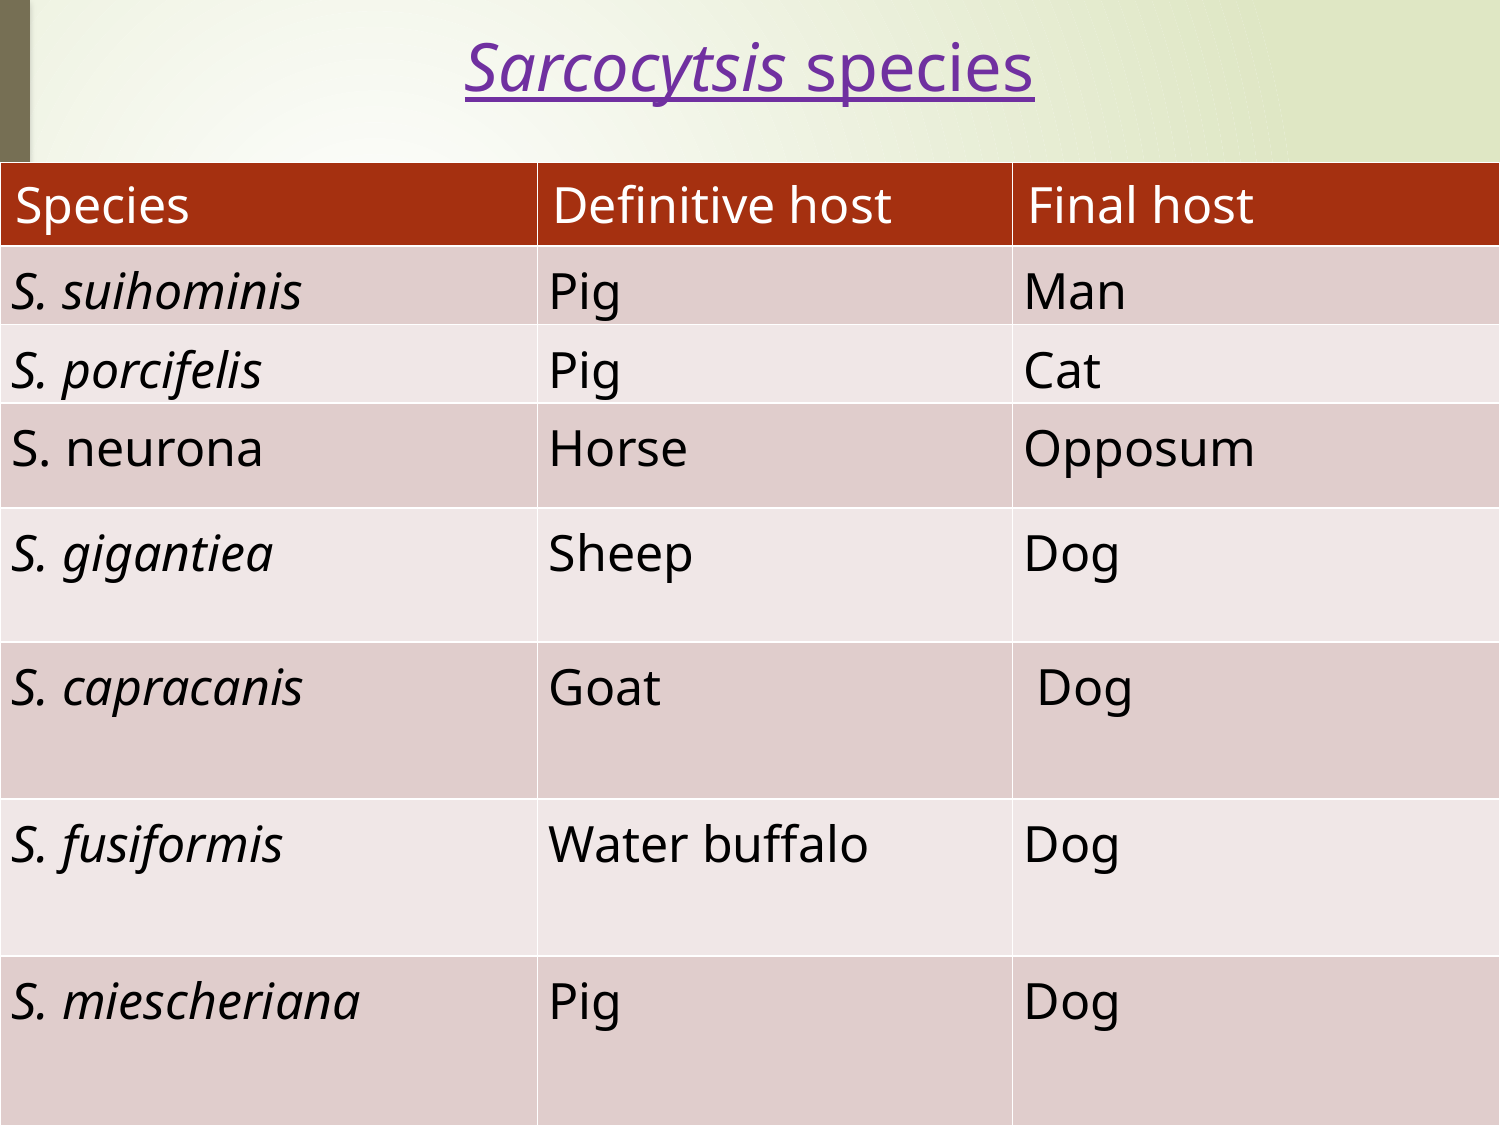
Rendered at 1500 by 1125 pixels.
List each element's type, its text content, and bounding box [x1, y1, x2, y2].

table_cell Man [1013, 247, 1499, 324]
table_cell Horse [538, 404, 1012, 507]
title Sarcocytsis species [0, 37, 1500, 113]
table_cell S. gigantiea [1, 509, 537, 641]
table_cell Cat [1013, 325, 1499, 402]
table_header Final host [1013, 163, 1499, 245]
table_cell Opposum [1013, 404, 1499, 507]
table_cell Water buffalo [538, 800, 1012, 955]
table_cell Dog [1013, 957, 1499, 1125]
table_cell Pig [538, 957, 1012, 1125]
table_cell Dog [1013, 509, 1499, 641]
table_cell Dog [1013, 643, 1499, 798]
table_cell Pig [538, 247, 1012, 324]
table_header Species [1, 163, 537, 245]
table_cell S. fusiformis [1, 800, 537, 955]
table_cell Dog [1013, 800, 1499, 955]
table_cell S. suihominis [1, 247, 537, 324]
table_cell S. porcifelis [1, 325, 537, 402]
table_cell Goat [538, 643, 1012, 798]
table_cell S. neurona [1, 404, 537, 507]
table_cell Sheep [538, 509, 1012, 641]
table_cell S. capracanis [1, 643, 537, 798]
table_cell Pig [538, 325, 1012, 402]
table_header Definitive host [538, 163, 1012, 245]
table_cell S. miescheriana [1, 957, 537, 1125]
